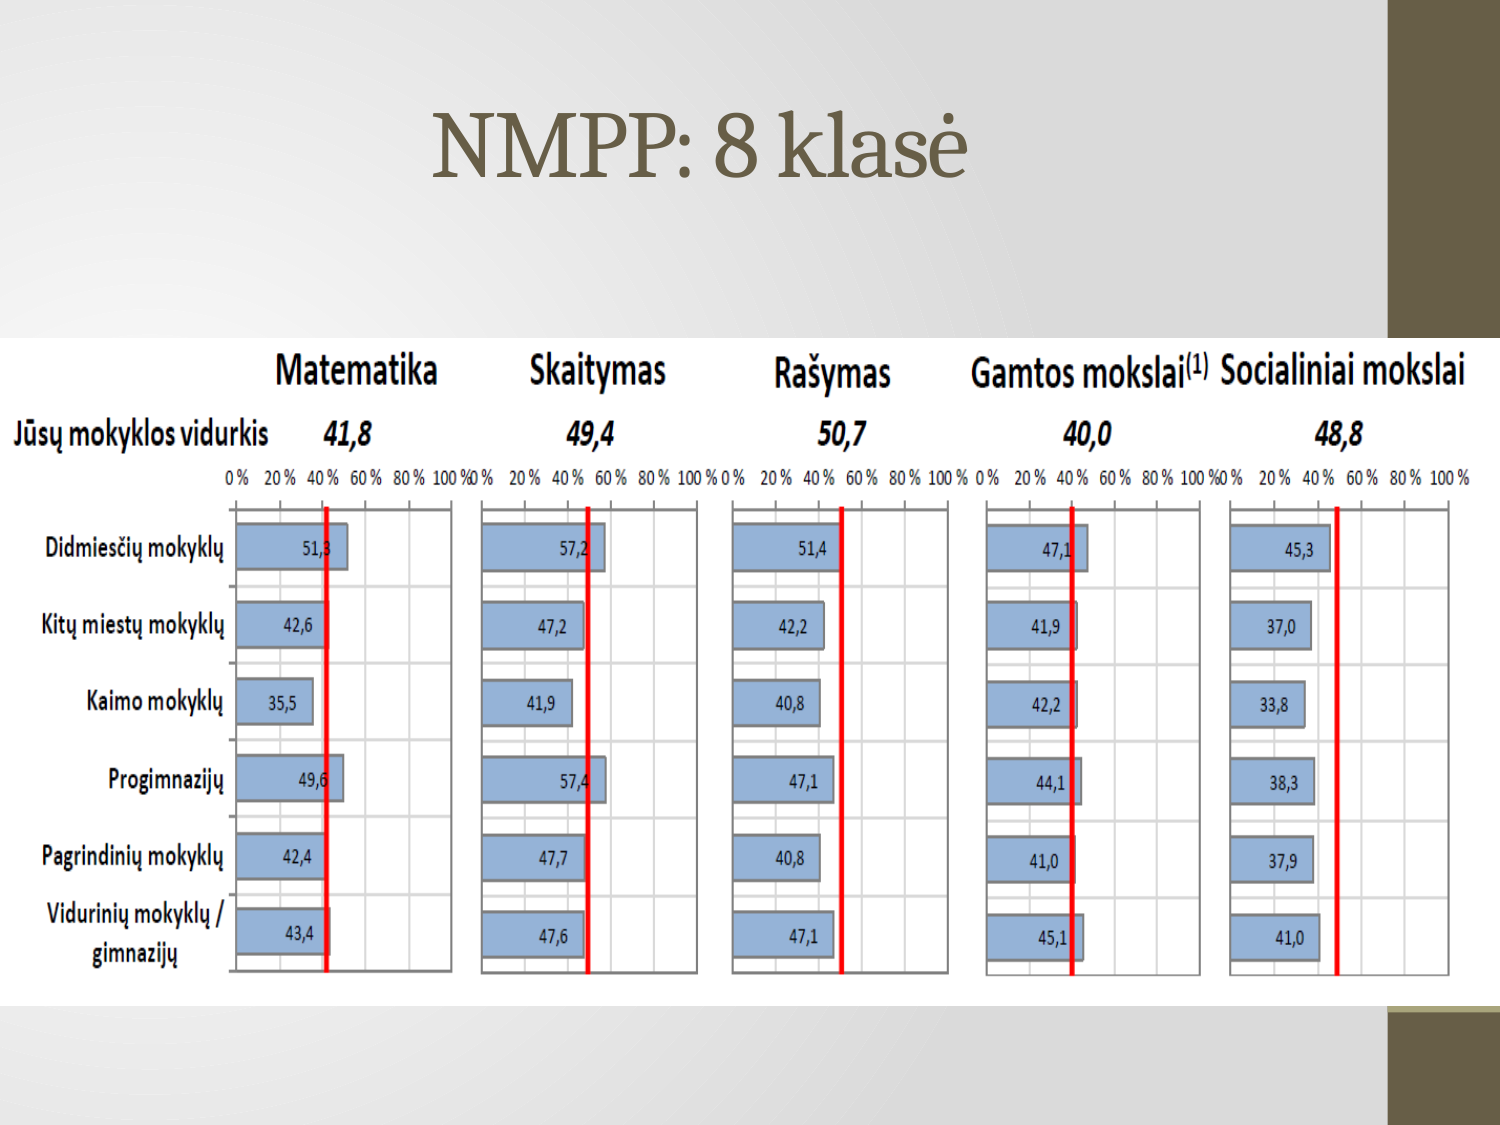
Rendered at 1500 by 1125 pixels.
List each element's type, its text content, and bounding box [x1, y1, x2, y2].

title NMPP: 8 klasė [75, 45, 1325, 233]
picture [0, 337, 1500, 1006]
